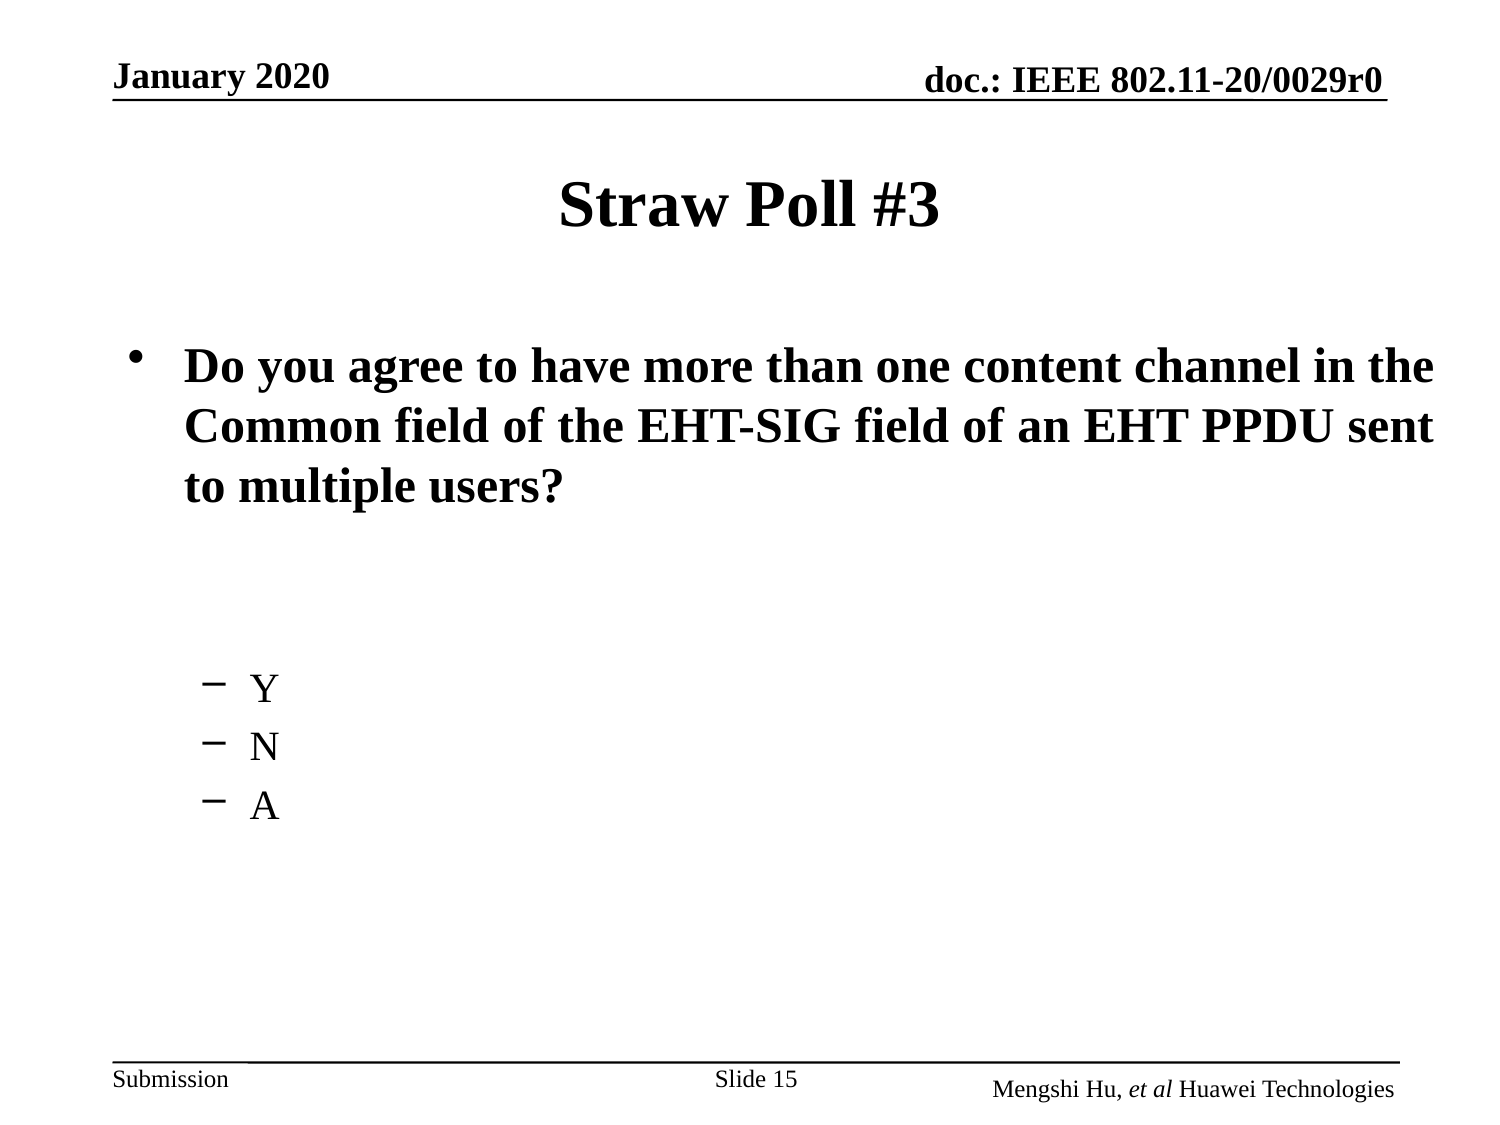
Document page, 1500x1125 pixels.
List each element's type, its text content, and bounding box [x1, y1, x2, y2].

title Straw Poll #3 [112, 112, 1388, 288]
slide_number Slide 15 [712, 1061, 800, 1093]
list Do you agree to have more than one content channel in the Common field of the EHT-SIG field of an EHT PPDU sent to multiple users? Y N A [112, 324, 1451, 1001]
